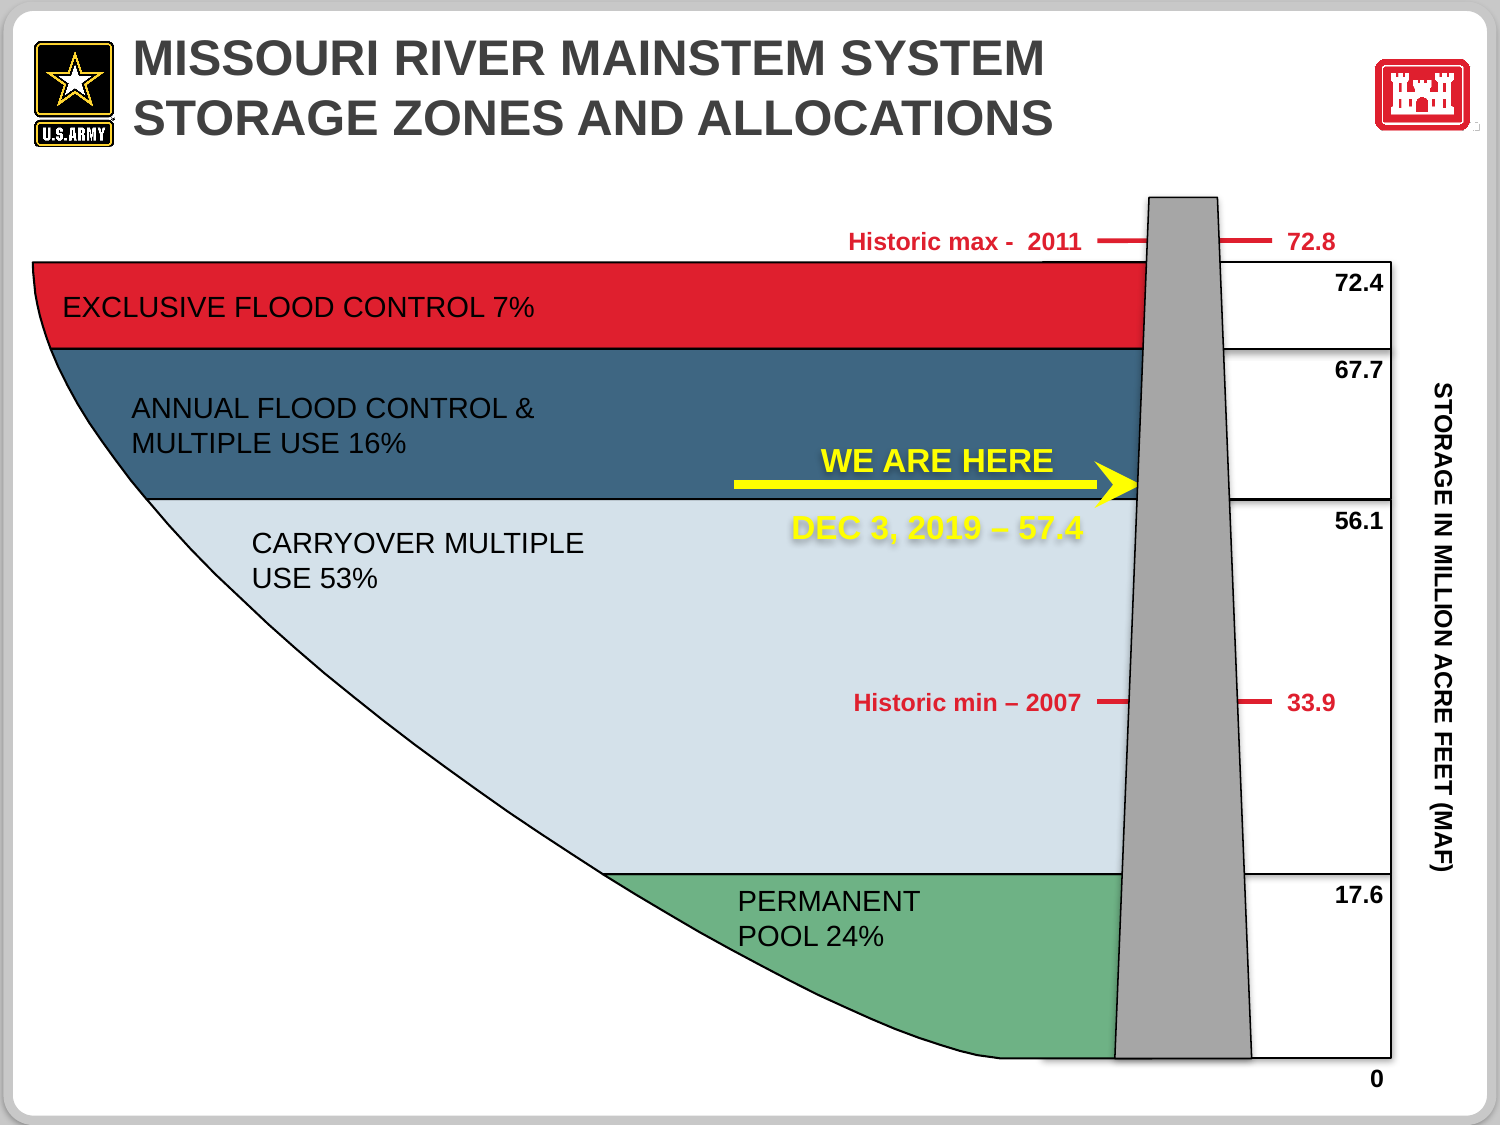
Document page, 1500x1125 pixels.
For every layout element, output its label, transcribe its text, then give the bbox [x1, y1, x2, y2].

text_box Historic min – 2007 [838, 679, 1098, 724]
text_box ANNUAL FLOOD CONTROL & MULTIPLE USE 16% [50, 348, 1137, 499]
text_box 17.6 [1250, 882, 1392, 1058]
picture [1374, 58, 1480, 131]
text_box 33.9 [1272, 679, 1352, 724]
text_box Historic max - 2011 [832, 218, 1098, 264]
text_box [1128, 250, 1239, 700]
text_box 72.8 [1272, 218, 1352, 263]
text_box 67.7 [1229, 357, 1392, 500]
text_box PERMANENT POOL 24% [604, 875, 1116, 1059]
text_box 56.1 [1235, 507, 1392, 875]
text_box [733, 411, 1142, 555]
picture [34, 41, 115, 147]
text_box CARRYOVER MULTIPLE USE 53% [146, 499, 1129, 875]
text_box [1146, 196, 1220, 240]
text_box [1114, 710, 1253, 1060]
text_box EXCLUSIVE FLOOD CONTROL 7% [32, 262, 1141, 348]
text_box STORAGE IN MILLION ACRE FEET (MAF) [1406, 197, 1468, 1059]
text_box 72.4 [1225, 262, 1392, 349]
title Missouri River Mainstem System Storage Zones and Allocations [117, 20, 1371, 151]
text_box 0 [1183, 1058, 1392, 1088]
